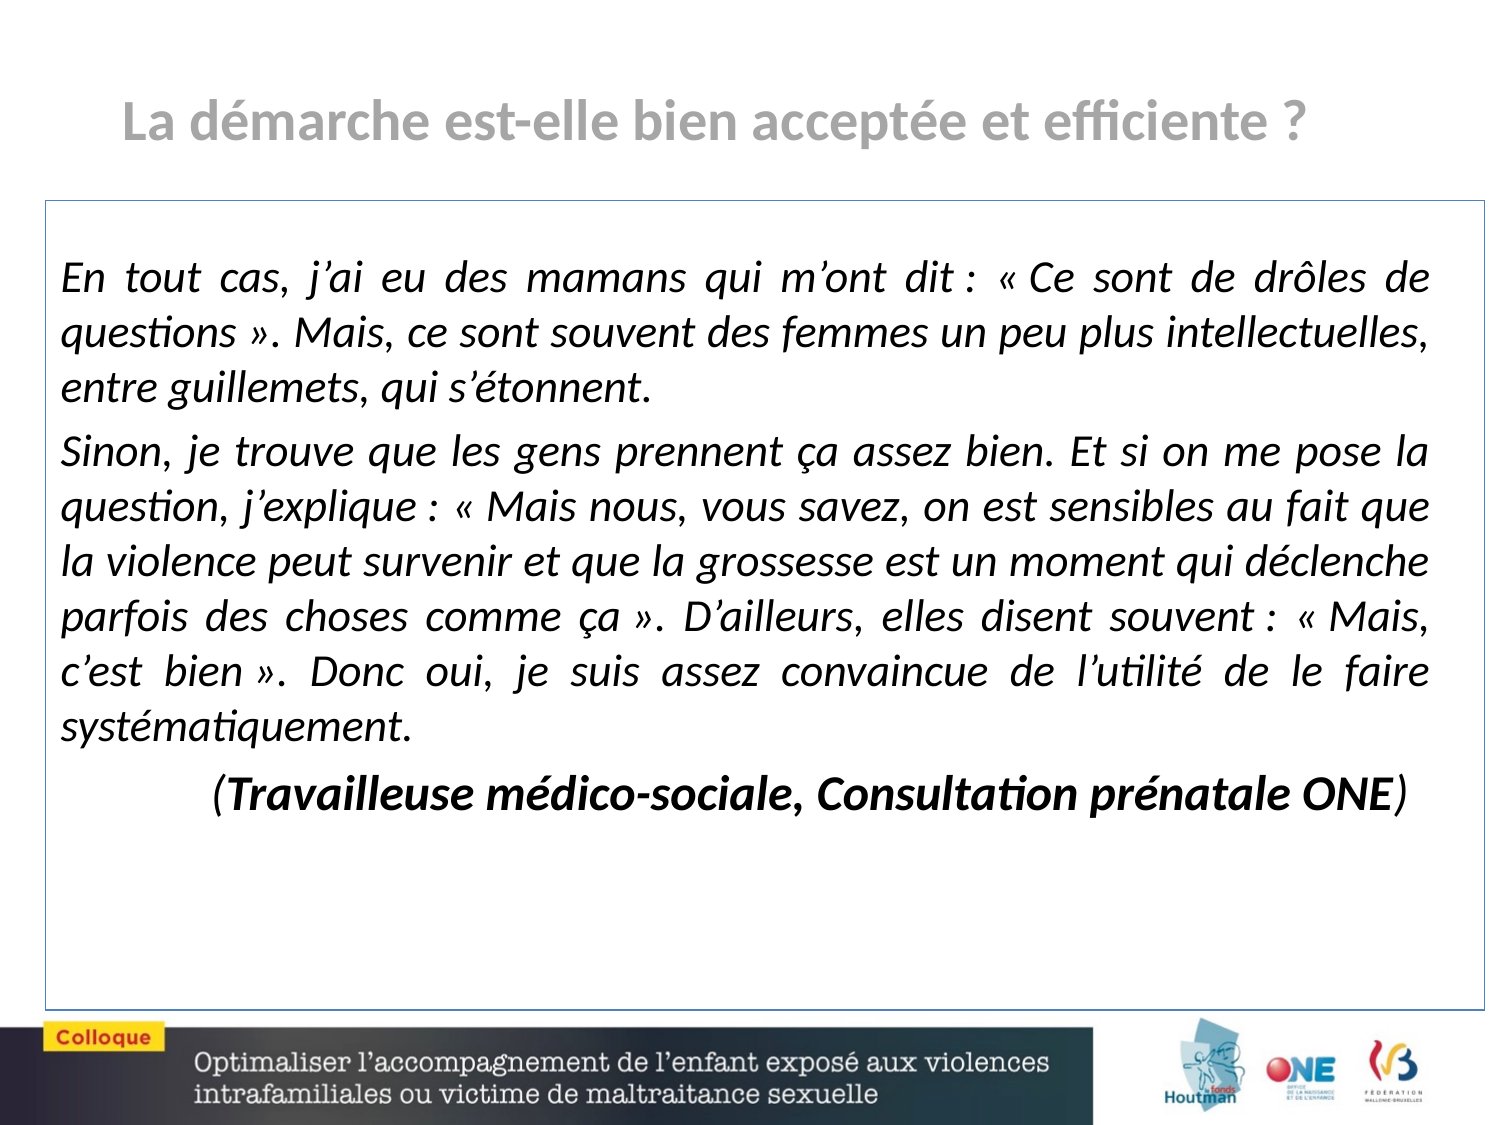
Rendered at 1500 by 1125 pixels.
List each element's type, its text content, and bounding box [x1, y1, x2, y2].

picture [0, 1001, 1495, 1125]
text_box La démarche est-elle bien acceptée et efficiente ? [107, 74, 1446, 159]
list En tout cas, j’ai eu des mamans qui m’ont dit : « Ce sont de drôles de questions ». Mais, ce sont souvent des femmes un peu plus intellectuelles, entre guillemets, qui s’étonnent. Sinon, je trouve que les gens prennent ça assez bien. Et si on me pose la question, j’explique : « Mais nous, vous savez, on est sensibles au fait que la violence peut survenir et que la grossesse est un moment qui déclenche parfois des choses comme ça ». D’ailleurs, elles disent souvent : « Mais, c’est bien ». Donc oui, je suis assez convaincue de l’utilité de le faire systématiquement. (Travailleuse médico-sociale, Consultation prénatale ONE) [45, 1011, 1446, 1072]
text_box [45, 200, 1485, 1011]
